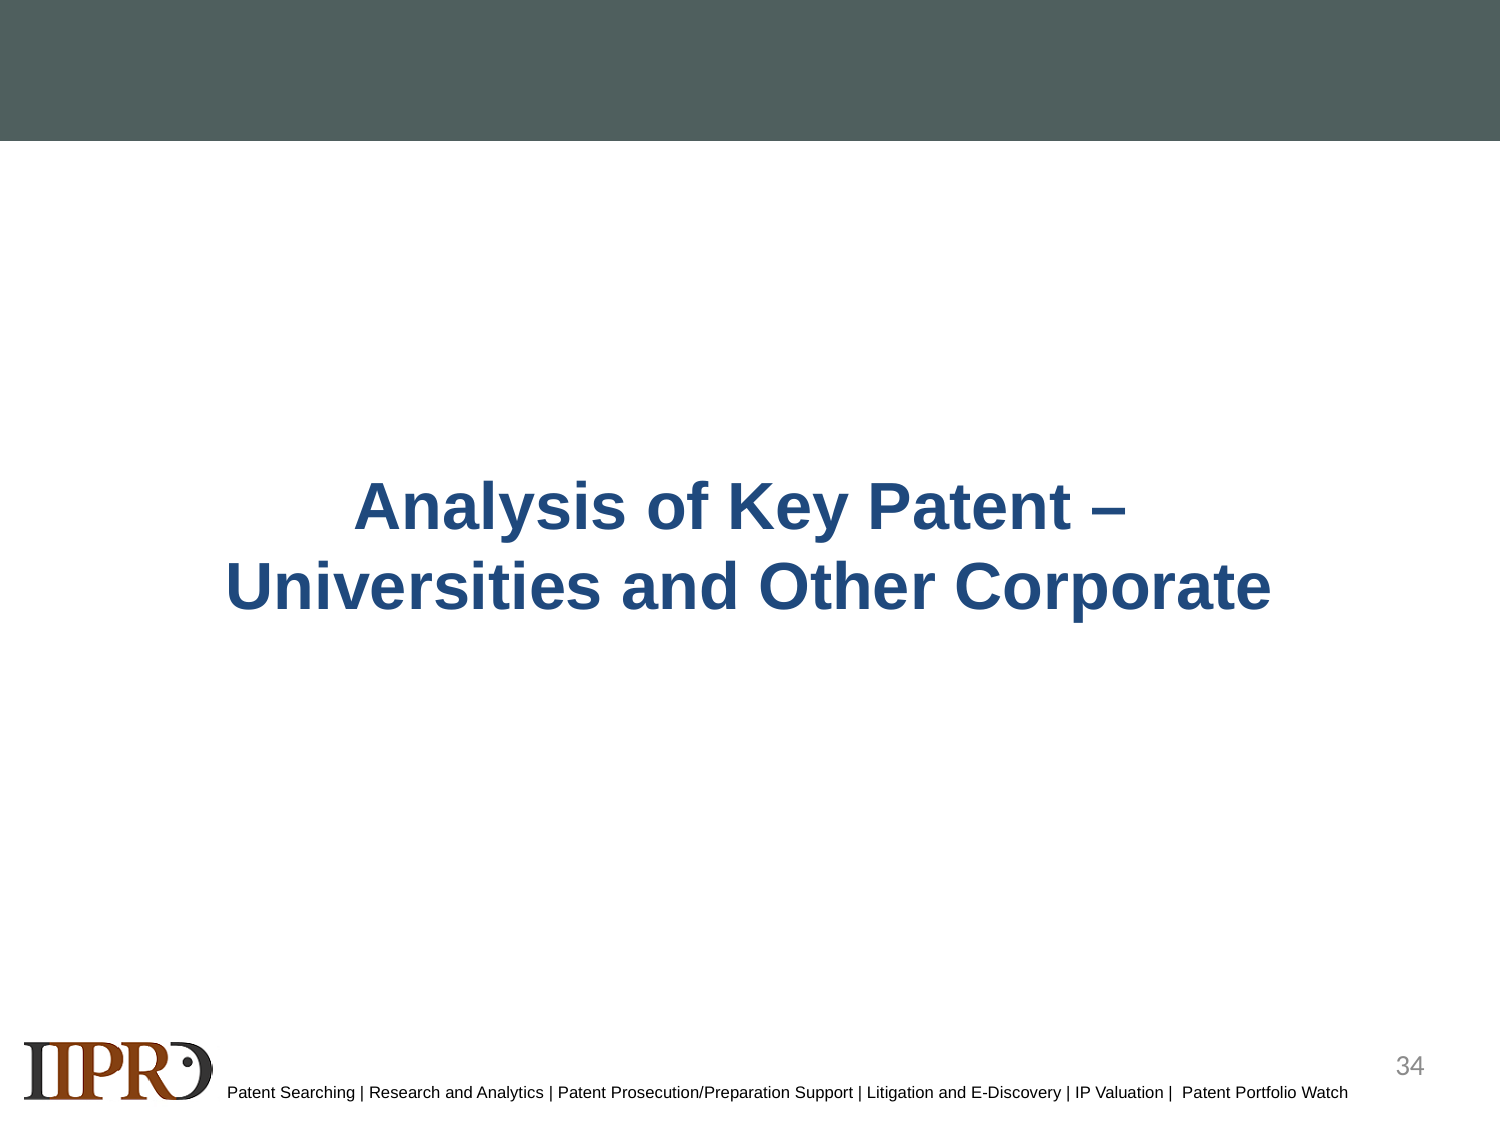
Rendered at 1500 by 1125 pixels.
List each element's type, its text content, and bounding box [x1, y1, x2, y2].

picture [14, 1029, 220, 1113]
text_box Patent Searching | Research and Analytics | Patent Prosecution/Preparation Support | Litigation and E-Discovery | IP Valuation | Patent Portfolio Watch [212, 1074, 1400, 1110]
picture [0, 0, 1500, 141]
slide_number 34 [1079, 1046, 1425, 1103]
title Analysis of Key Patent – Universities and Other Corporate [61, 462, 1438, 535]
